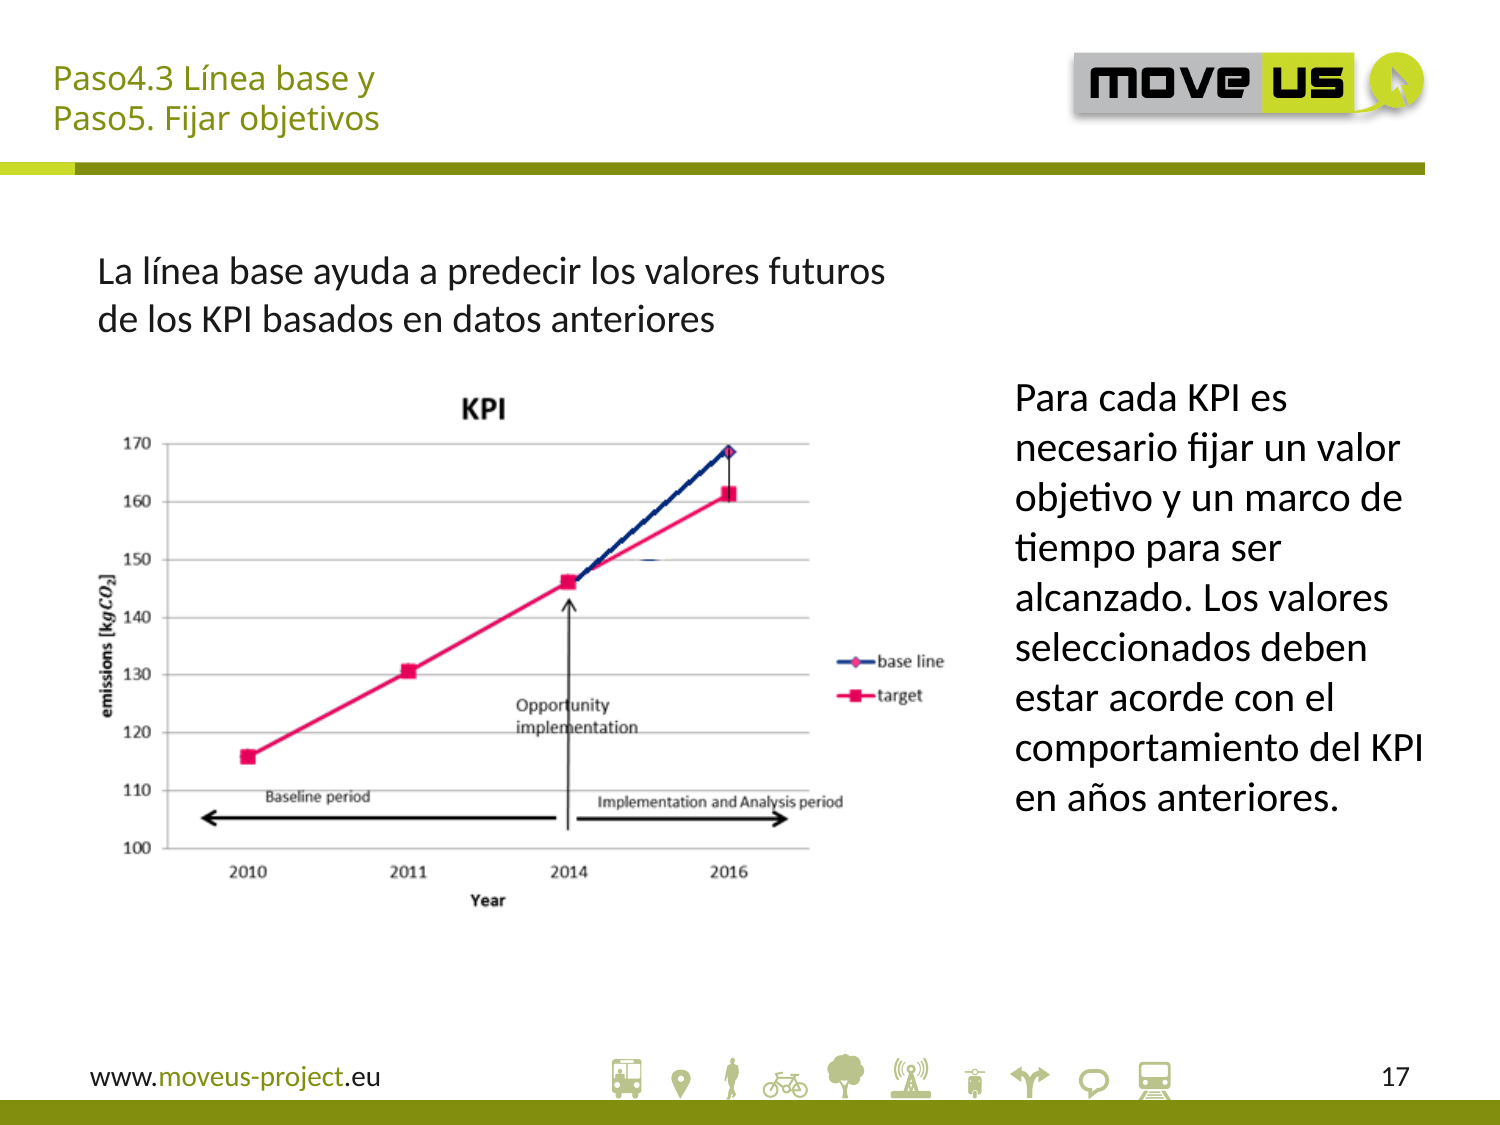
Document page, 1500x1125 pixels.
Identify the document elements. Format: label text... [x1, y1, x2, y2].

picture [1074, 49, 1424, 113]
title Paso4.3 Línea base y Paso5. Fijar objetivos [37, 50, 1063, 175]
picture [79, 381, 954, 920]
list La línea base ayuda a predecir los valores futuros de los KPI basados en datos anteriores [82, 237, 933, 350]
text_box Para cada KPI es necesario fijar un valor objetivo y un marco de tiempo para ser alcanzado. Los valores seleccionados deben estar acorde con el comportamiento del KPI en años anteriores. [999, 362, 1475, 828]
